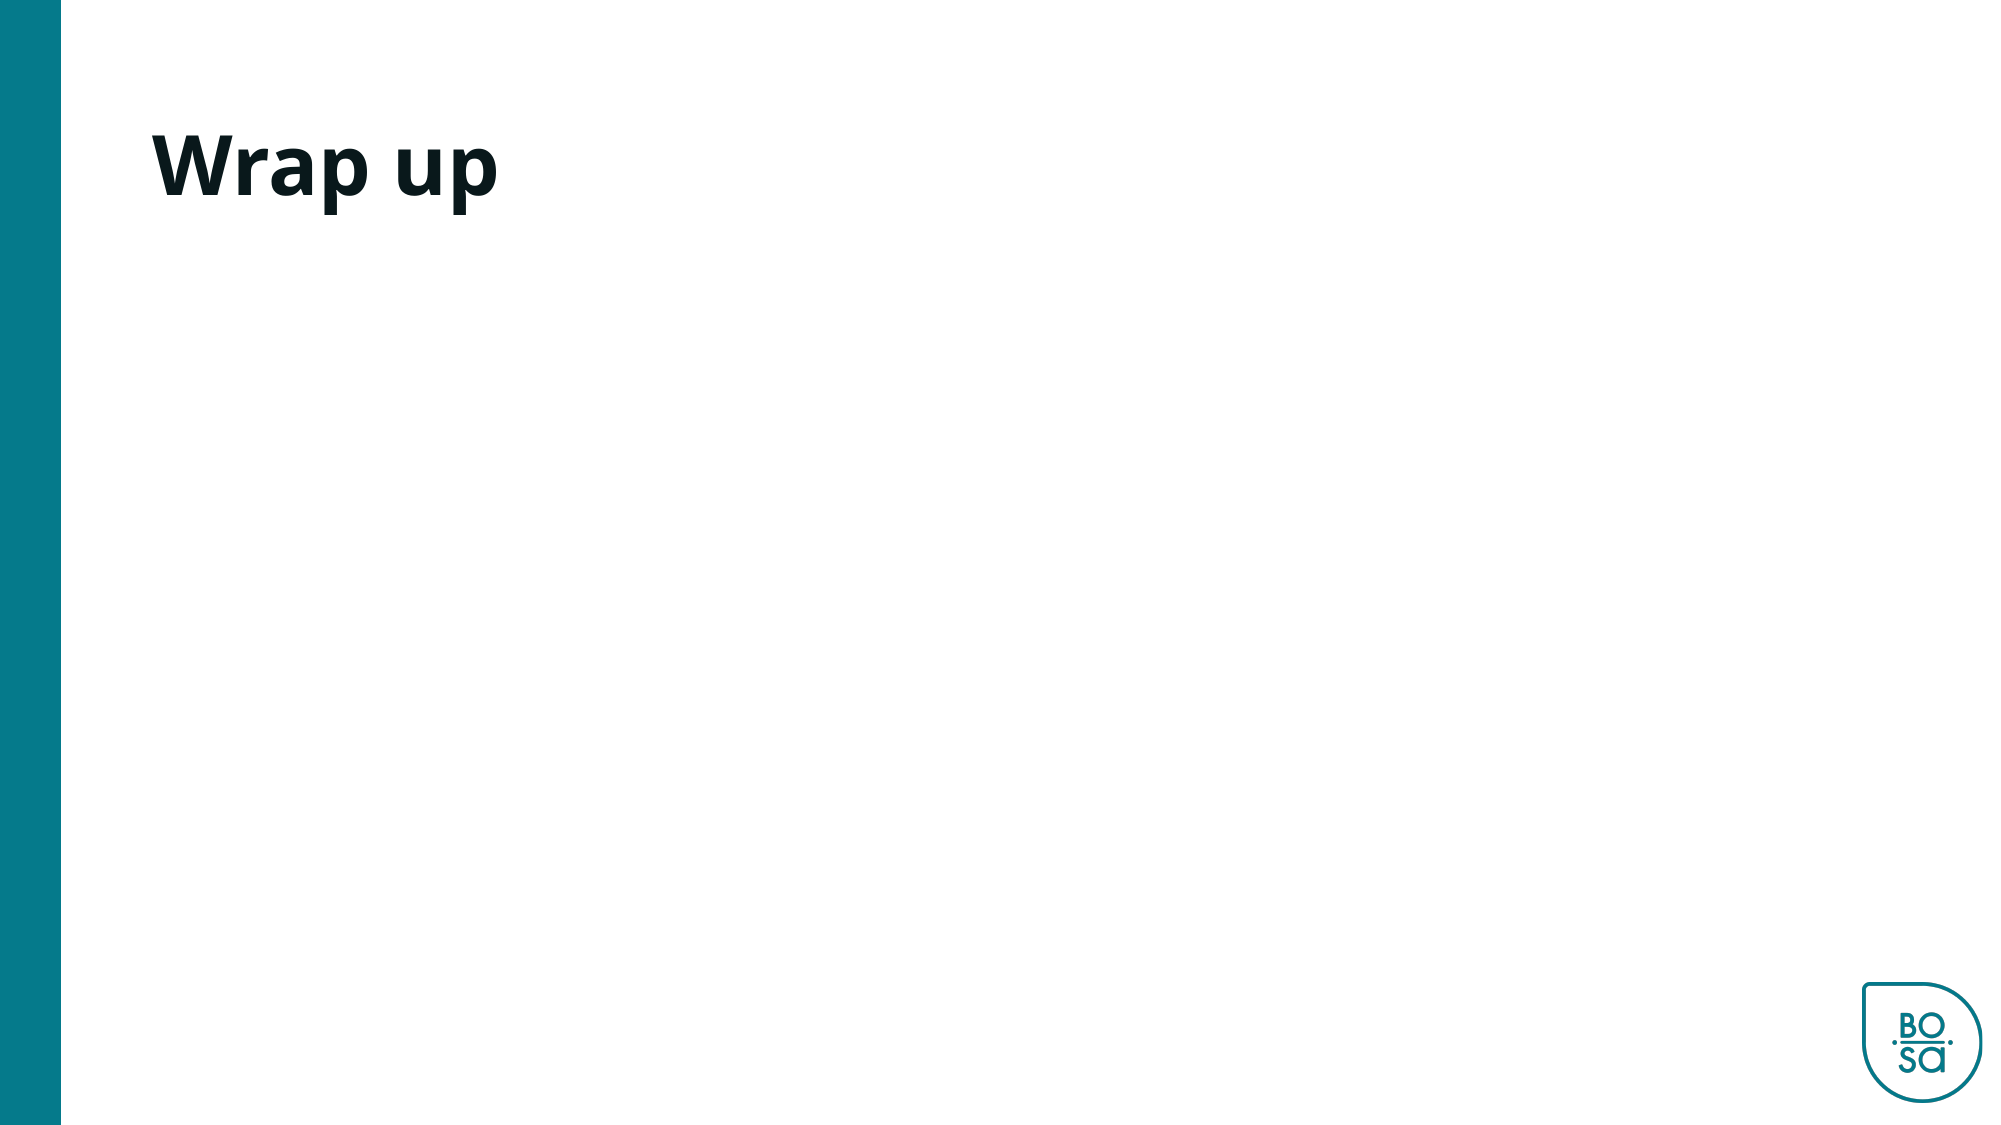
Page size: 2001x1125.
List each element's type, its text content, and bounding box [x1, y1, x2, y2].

title Wrap up [137, 59, 1863, 278]
picture [1862, 982, 1983, 1103]
